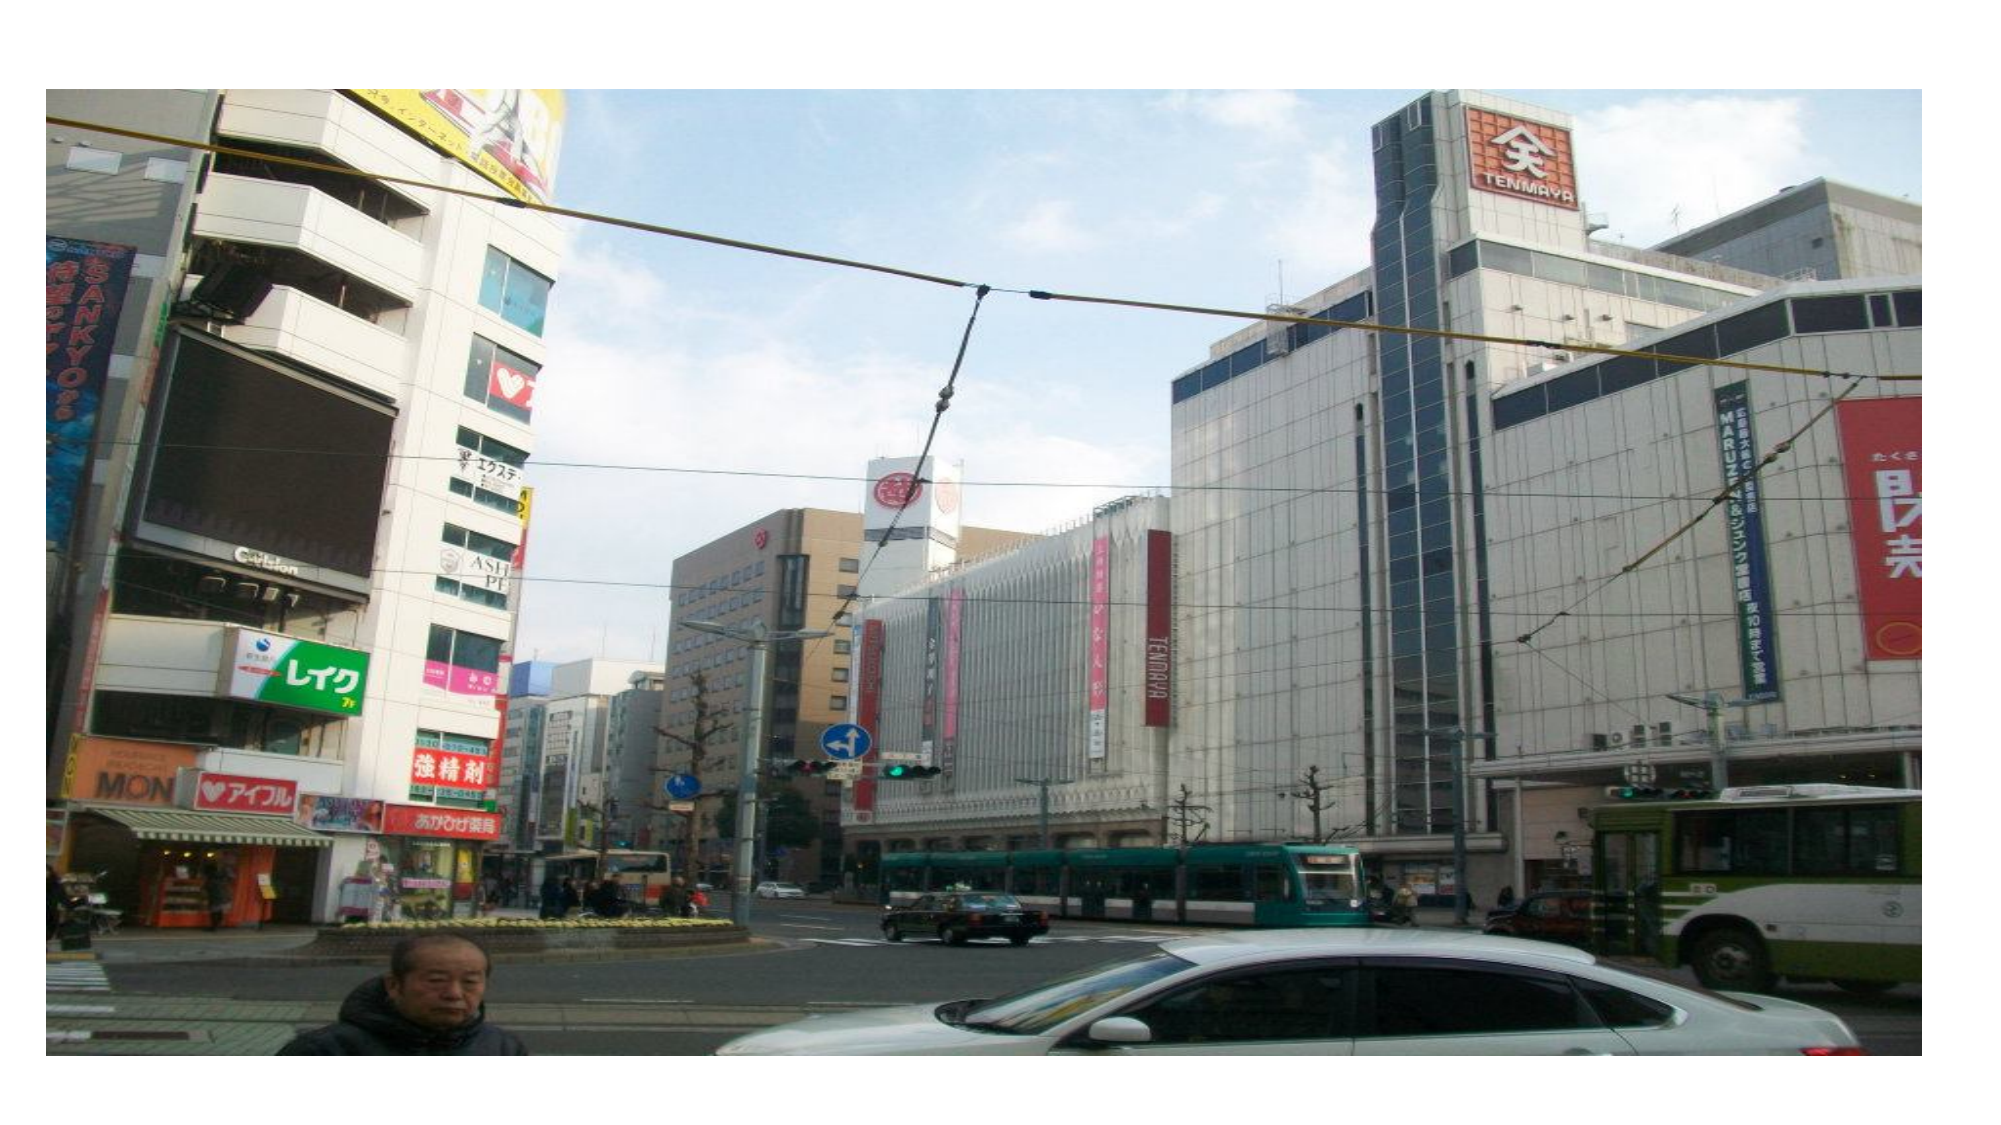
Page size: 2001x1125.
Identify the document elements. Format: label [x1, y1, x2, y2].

picture [46, 89, 1922, 1056]
